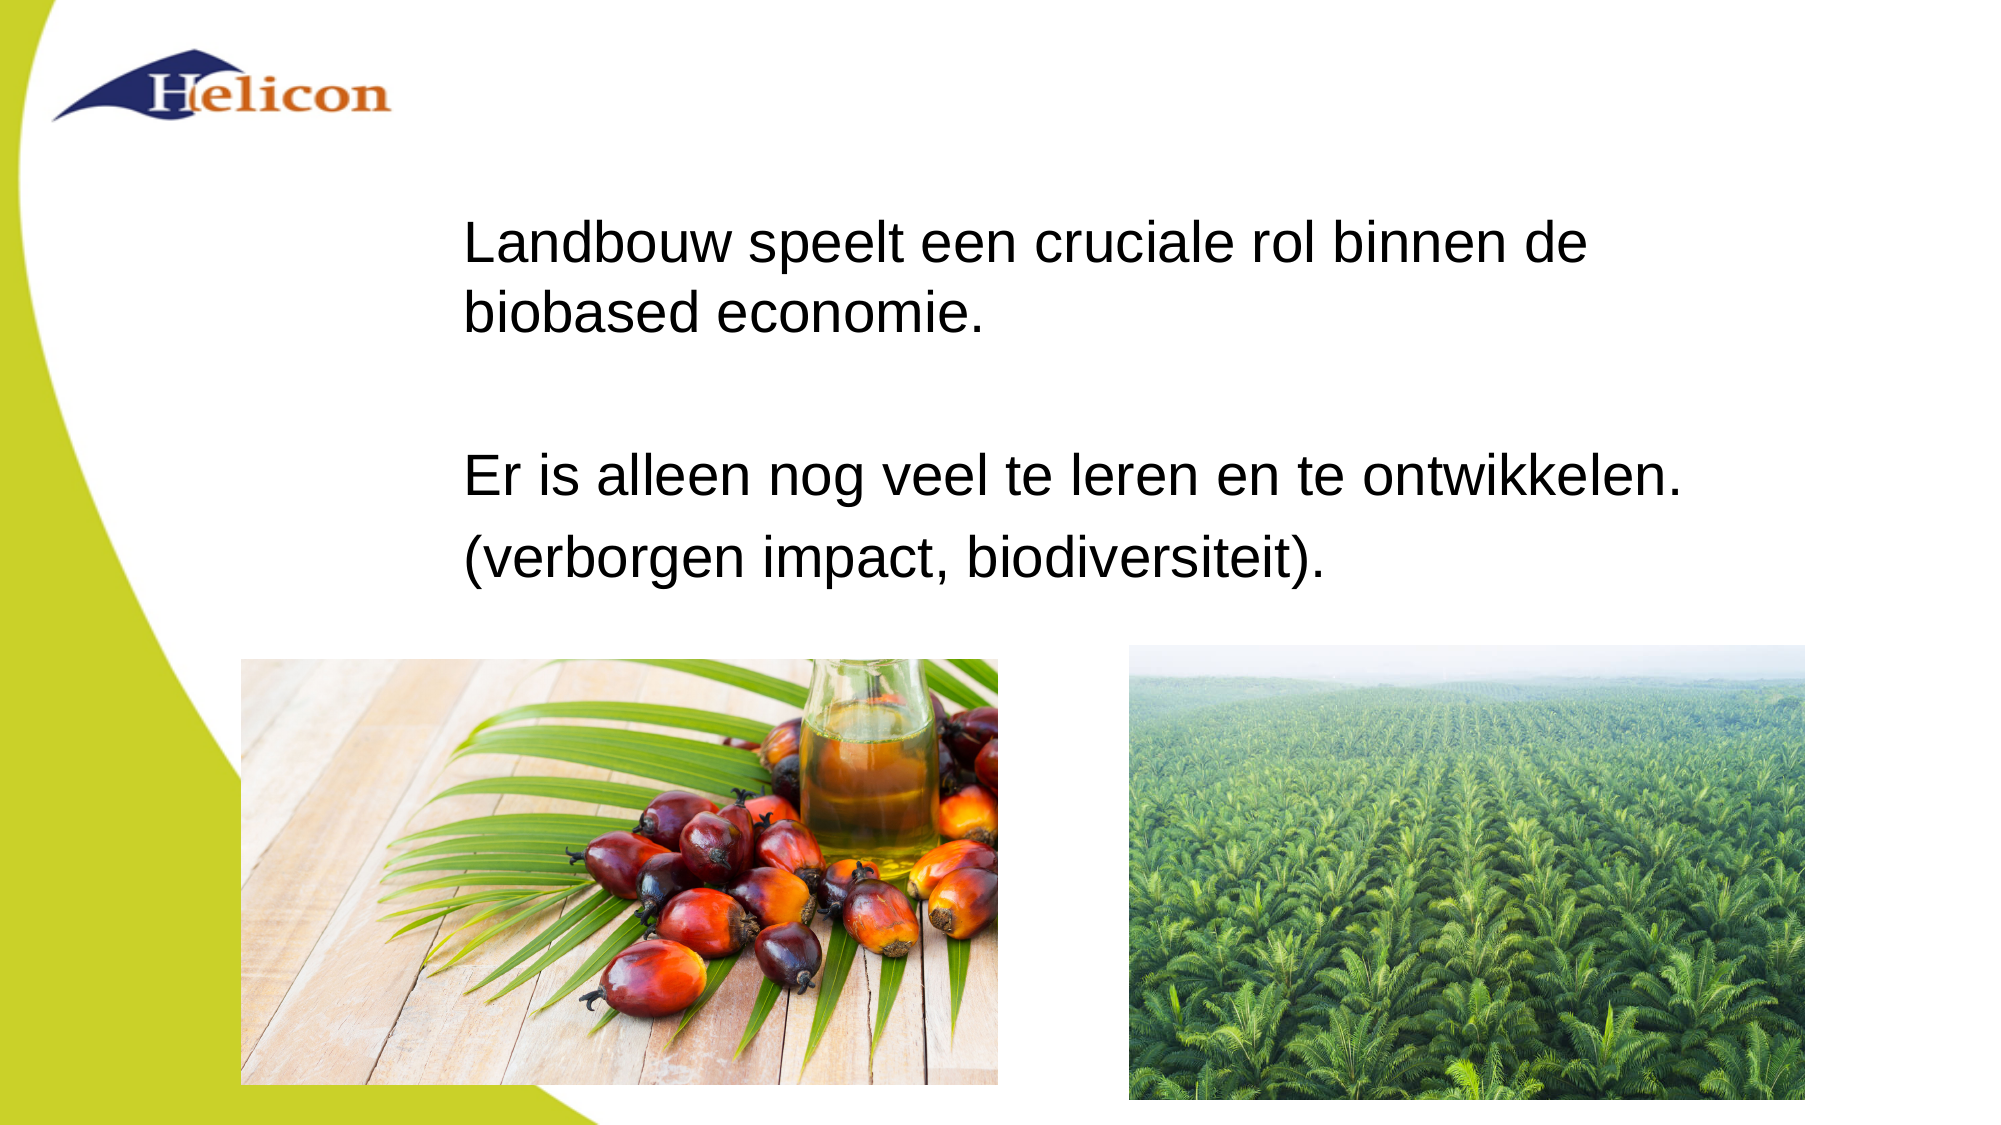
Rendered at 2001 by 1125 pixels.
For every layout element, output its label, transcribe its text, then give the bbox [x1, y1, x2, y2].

picture [0, 0, 2000, 1125]
list Landbouw speelt een cruciale rol binnen de biobased economie. Er is alleen nog veel te leren en te ontwikkelen. (verborgen impact, biodiversiteit). [448, 196, 1900, 1005]
